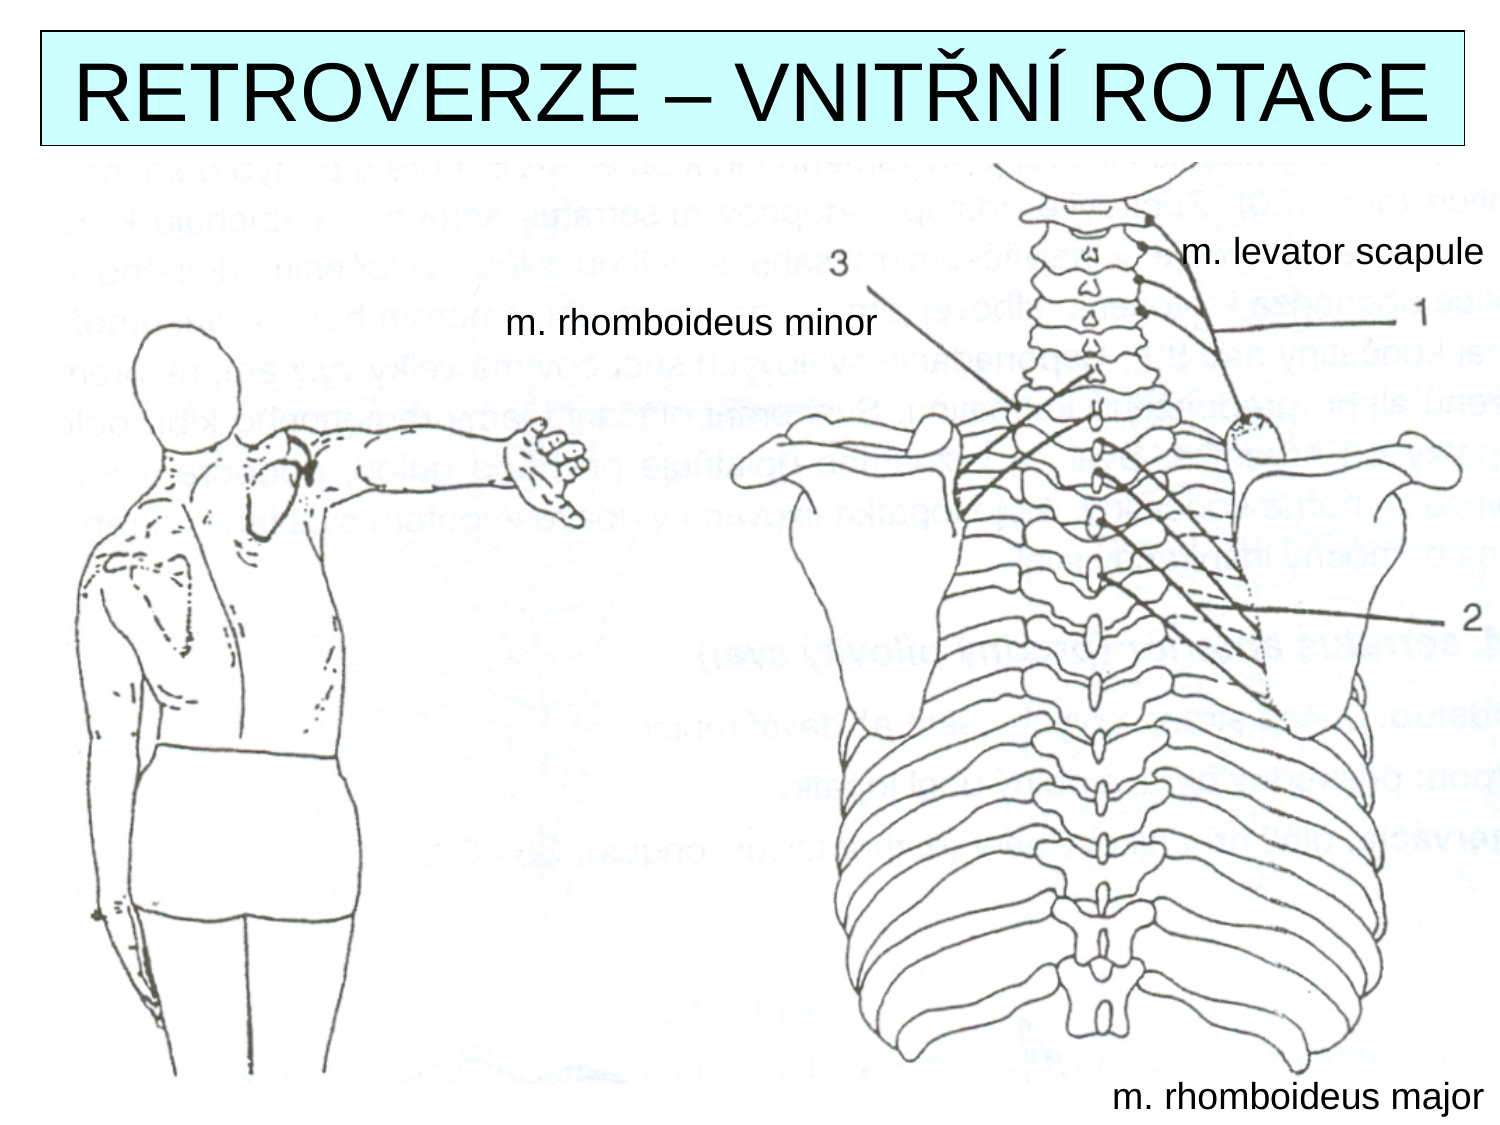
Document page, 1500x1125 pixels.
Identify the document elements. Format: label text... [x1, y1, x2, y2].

text_box RETROVERZE – VNITŘNÍ ROTACE [41, 31, 1465, 146]
text_box m. rhomboideus major [1097, 1091, 1500, 1125]
picture [64, 162, 1500, 1084]
